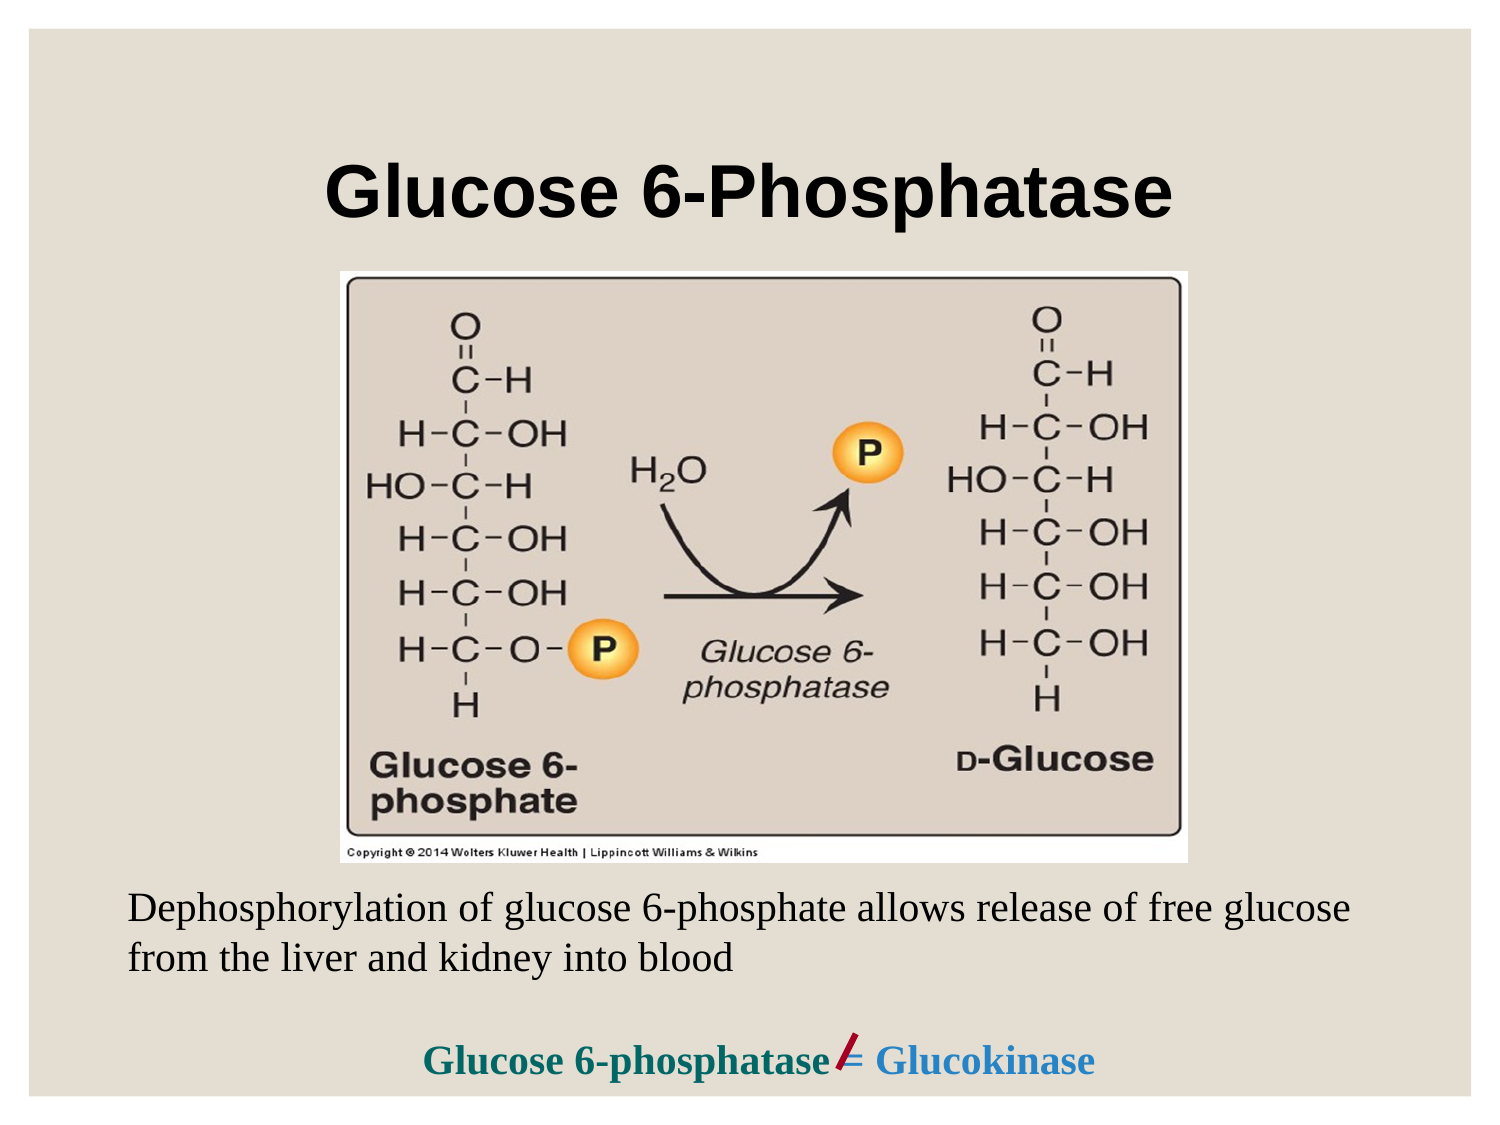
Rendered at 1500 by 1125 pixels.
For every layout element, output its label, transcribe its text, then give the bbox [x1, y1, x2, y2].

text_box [405, 1024, 1113, 1091]
picture [340, 271, 1188, 863]
title Glucose 6-Phosphatase [0, 112, 1500, 275]
text_box Dephosphorylation of glucose 6-phosphate allows release of free glucose from the liver and kidney into blood [112, 871, 1375, 987]
